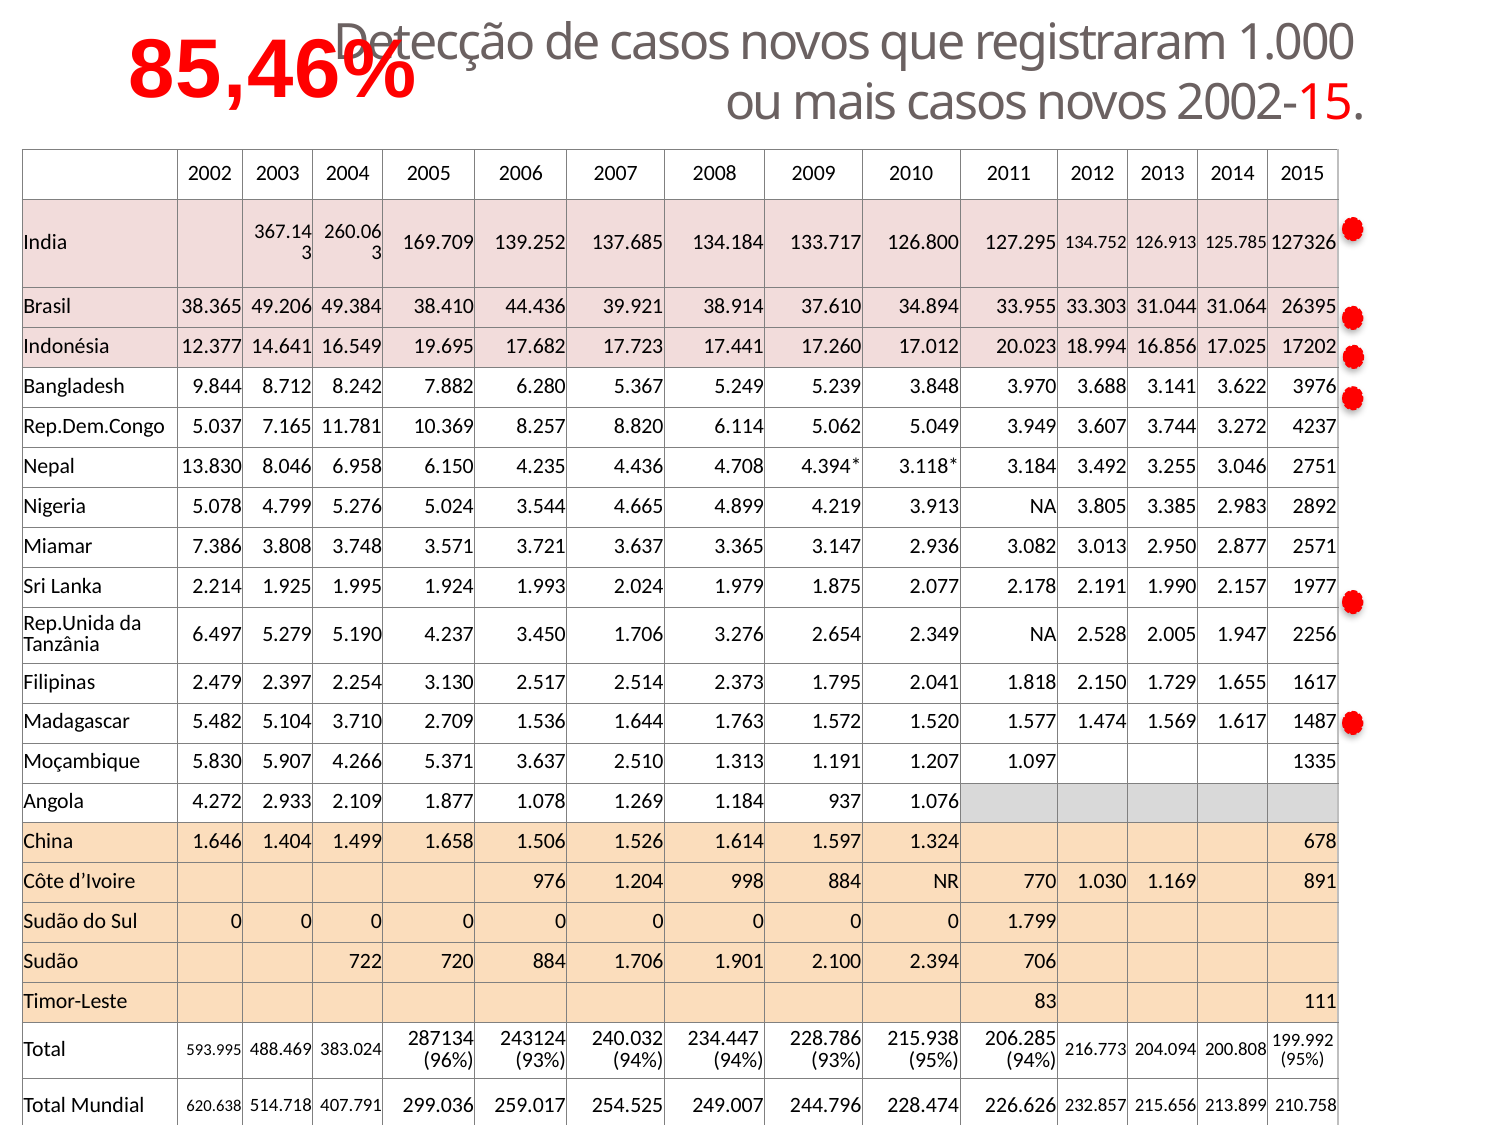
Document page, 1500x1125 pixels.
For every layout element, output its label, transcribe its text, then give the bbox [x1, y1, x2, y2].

table_cell 3.184 [961, 448, 1057, 487]
table_cell [567, 983, 664, 1022]
table_cell 6.958 [313, 448, 382, 487]
table_cell 3.913 [863, 488, 960, 527]
table_cell [475, 983, 566, 1022]
table_cell 1.614 [665, 823, 764, 862]
table_cell 126.913 [1128, 200, 1197, 287]
table_cell 8.257 [475, 408, 566, 447]
table_cell [1058, 823, 1127, 862]
table_cell 2.654 [765, 608, 862, 663]
table_cell 5.907 [243, 744, 312, 783]
table_cell 2.191 [1058, 568, 1127, 607]
table_cell [243, 943, 312, 982]
table_cell 5.104 [243, 704, 312, 743]
table_cell 6.150 [383, 448, 474, 487]
table_cell 206.285 (94%) [961, 1023, 1057, 1078]
table_cell 4.235 [475, 448, 566, 487]
table_cell 6.114 [665, 408, 764, 447]
table_cell 678 [1268, 823, 1337, 862]
table_cell 4.665 [567, 488, 664, 527]
table_cell 243124 (93%) [475, 1023, 566, 1078]
table_cell 49.384 [313, 288, 382, 327]
table_cell 4.899 [665, 488, 764, 527]
table_cell 1.499 [313, 823, 382, 862]
table_cell 0 [765, 903, 862, 942]
table_cell 3.046 [1198, 448, 1267, 487]
table_cell 8.242 [313, 368, 382, 407]
table_cell [1128, 943, 1197, 982]
table_cell 3.492 [1058, 448, 1127, 487]
table_cell [1198, 903, 1267, 942]
table_cell [1268, 943, 1337, 982]
table_cell 722 [313, 943, 382, 982]
table_cell 4.237 [383, 608, 474, 663]
table_cell 3.710 [313, 704, 382, 743]
table_cell 3.255 [1128, 448, 1197, 487]
table_cell 1335 [1268, 744, 1337, 783]
table_cell 1.993 [475, 568, 566, 607]
table_cell Côte d’Ivoire [23, 863, 177, 902]
table_cell 18.994 [1058, 328, 1127, 367]
table_cell 1.207 [863, 744, 960, 783]
table_cell 1.536 [475, 704, 566, 743]
table_cell 0 [475, 903, 566, 942]
table_cell 49.206 [243, 288, 312, 327]
table_cell 2.933 [243, 784, 312, 822]
table_cell [1128, 983, 1197, 1022]
table_cell 2892 [1268, 488, 1337, 527]
table_cell 249.007 [665, 1079, 764, 1125]
table_cell [1058, 784, 1127, 822]
table_cell 199.992 (95%) [1268, 1023, 1337, 1078]
table_cell 1.799 [961, 903, 1057, 942]
table_cell 4237 [1268, 408, 1337, 447]
table_cell 3.082 [961, 528, 1057, 567]
table_cell Sudão do Sul [23, 903, 177, 942]
table_cell [243, 983, 312, 1022]
table_cell 38.365 [178, 288, 242, 327]
table_cell 5.239 [765, 368, 862, 407]
table_cell [178, 943, 242, 982]
table_cell 8.820 [567, 408, 664, 447]
table_cell 3.544 [475, 488, 566, 527]
table_cell 127326 [1268, 200, 1337, 287]
table_cell NA [961, 608, 1057, 663]
table_cell 2.157 [1198, 568, 1267, 607]
table_cell [1128, 744, 1197, 783]
table_cell 3.147 [765, 528, 862, 567]
table_cell 0 [665, 903, 764, 942]
table_cell 19.695 [383, 328, 474, 367]
table_cell 2256 [1268, 608, 1337, 663]
table_cell 2.254 [313, 664, 382, 703]
table_cell 2.709 [383, 704, 474, 743]
table_cell 1.577 [961, 704, 1057, 743]
table_cell 0 [178, 903, 242, 942]
table_cell [863, 983, 960, 1022]
table_cell 3.450 [475, 608, 566, 663]
table_header 2004 [313, 150, 382, 199]
table_cell 3.721 [475, 528, 566, 567]
table_cell Nepal [23, 448, 177, 487]
table_cell 1.990 [1128, 568, 1197, 607]
table_cell 4.708 [665, 448, 764, 487]
table_cell 33.303 [1058, 288, 1127, 327]
table_cell China [23, 823, 177, 862]
table_cell 3.970 [961, 368, 1057, 407]
table_cell 234.447 (94%) [665, 1023, 764, 1078]
table_cell 31.064 [1198, 288, 1267, 327]
table_cell 1.078 [475, 784, 566, 822]
table_cell 8.046 [243, 448, 312, 487]
table_cell 2.373 [665, 664, 764, 703]
table_cell 232.857 [1058, 1079, 1127, 1125]
table_cell 3.805 [1058, 488, 1127, 527]
table_cell Bangladesh [23, 368, 177, 407]
table_cell 133.717 [765, 200, 862, 287]
table_cell 8.712 [243, 368, 312, 407]
table_cell 200.808 [1198, 1023, 1267, 1078]
table_cell 2.394 [863, 943, 960, 982]
table_cell [1058, 983, 1127, 1022]
table_cell 6.497 [178, 608, 242, 663]
table_cell 1.191 [765, 744, 862, 783]
table_cell 213.899 [1198, 1079, 1267, 1125]
table_header 2008 [665, 150, 764, 199]
table_cell 3.130 [383, 664, 474, 703]
table_header [1339, 150, 1408, 1125]
table_header 2006 [475, 150, 566, 199]
table_header 2009 [765, 150, 862, 199]
table_cell 139.252 [475, 200, 566, 287]
table_cell 1.646 [178, 823, 242, 862]
table_cell 34.894 [863, 288, 960, 327]
table_cell 3.365 [665, 528, 764, 567]
table_cell 38.914 [665, 288, 764, 327]
table_cell 1.818 [961, 664, 1057, 703]
table_cell 20.023 [961, 328, 1057, 367]
table_cell 7.882 [383, 368, 474, 407]
table_cell 83 [961, 983, 1057, 1022]
table_cell 31.044 [1128, 288, 1197, 327]
table_cell 260.063 [313, 200, 382, 287]
table_cell 33.955 [961, 288, 1057, 327]
table_cell Filipinas [23, 664, 177, 703]
table_cell 2.517 [475, 664, 566, 703]
table_cell 770 [961, 863, 1057, 902]
table_cell [1128, 784, 1197, 822]
table_cell 1.184 [665, 784, 764, 822]
table_cell 215.656 [1128, 1079, 1197, 1125]
table_cell 3.688 [1058, 368, 1127, 407]
table_cell 5.078 [178, 488, 242, 527]
table_cell 3.272 [1198, 408, 1267, 447]
table_cell Total Mundial [23, 1079, 177, 1125]
table_cell 2.024 [567, 568, 664, 607]
table_cell 1.658 [383, 823, 474, 862]
table_cell 10.369 [383, 408, 474, 447]
table_cell 3.637 [567, 528, 664, 567]
table_cell Madagascar [23, 704, 177, 743]
table_cell 137.685 [567, 200, 664, 287]
table_header 2005 [383, 150, 474, 199]
table_cell Rep.Unida da Tanzânia [23, 608, 177, 663]
table_cell 2751 [1268, 448, 1337, 487]
table_cell 937 [765, 784, 862, 822]
table_cell 38.410 [383, 288, 474, 327]
table_cell 2.041 [863, 664, 960, 703]
table_cell [178, 200, 242, 287]
table_cell 4.272 [178, 784, 242, 822]
table_cell 254.525 [567, 1079, 664, 1125]
table_cell [1058, 943, 1127, 982]
table_cell 1.617 [1198, 704, 1267, 743]
table_cell 12.377 [178, 328, 242, 367]
table_cell 204.094 [1128, 1023, 1197, 1078]
table_cell 17.723 [567, 328, 664, 367]
table_cell 2.109 [313, 784, 382, 822]
table_cell 5.190 [313, 608, 382, 663]
table_cell 3.808 [243, 528, 312, 567]
table_cell [1198, 784, 1267, 822]
table_cell 1.763 [665, 704, 764, 743]
table_cell [1198, 823, 1267, 862]
table_cell Sudão [23, 943, 177, 982]
table_cell Angola [23, 784, 177, 822]
table_cell 240.032 (94%) [567, 1023, 664, 1078]
table_cell 17.441 [665, 328, 764, 367]
table_cell 5.062 [765, 408, 862, 447]
table_cell 3.637 [475, 744, 566, 783]
table_cell NA [961, 488, 1057, 527]
table_cell [961, 784, 1057, 822]
table_cell NR [863, 863, 960, 902]
table_cell 5.279 [243, 608, 312, 663]
table_cell 1.597 [765, 823, 862, 862]
table_cell 367.143 [243, 200, 312, 287]
table_cell 1.706 [567, 943, 664, 982]
table_cell [1198, 943, 1267, 982]
table_cell [243, 863, 312, 902]
table_cell 244.796 [765, 1079, 862, 1125]
table_cell 1.655 [1198, 664, 1267, 703]
table_cell [313, 983, 382, 1022]
table_cell [1198, 863, 1267, 902]
table_cell 1.644 [567, 704, 664, 743]
table_cell 3.744 [1128, 408, 1197, 447]
table_cell 299.036 [383, 1079, 474, 1125]
table_cell 134.752 [1058, 200, 1127, 287]
table_cell 17.260 [765, 328, 862, 367]
table_cell 998 [665, 863, 764, 902]
table_cell 1.526 [567, 823, 664, 862]
table_cell 4.436 [567, 448, 664, 487]
table_cell 3.949 [961, 408, 1057, 447]
table_cell 3.385 [1128, 488, 1197, 527]
table_cell [178, 983, 242, 1022]
table_cell 17.025 [1198, 328, 1267, 367]
table_cell 4.394* [765, 448, 862, 487]
table_cell 17.012 [863, 328, 960, 367]
table_cell 2.077 [863, 568, 960, 607]
table_cell 1.204 [567, 863, 664, 902]
table_cell 5.049 [863, 408, 960, 447]
table_cell 383.024 [313, 1023, 382, 1078]
table_cell 5.367 [567, 368, 664, 407]
table_cell [1268, 903, 1337, 942]
table_header 2014 [1198, 150, 1267, 199]
table_cell 720 [383, 943, 474, 982]
table_cell 1617 [1268, 664, 1337, 703]
table_cell 5.276 [313, 488, 382, 527]
table_cell 39.921 [567, 288, 664, 327]
table_cell 5.482 [178, 704, 242, 743]
table_header 2003 [243, 150, 312, 199]
table_cell 37.610 [765, 288, 862, 327]
table_cell 1.924 [383, 568, 474, 607]
table_cell 226.626 [961, 1079, 1057, 1125]
table_cell 1.169 [1128, 863, 1197, 902]
table_cell Sri Lanka [23, 568, 177, 607]
table_cell 593.995 [178, 1023, 242, 1078]
table_cell 5.037 [178, 408, 242, 447]
table_cell 216.773 [1058, 1023, 1127, 1078]
table_cell Moçambique [23, 744, 177, 783]
table_cell [961, 823, 1057, 862]
table_cell 5.830 [178, 744, 242, 783]
table_cell 1.901 [665, 943, 764, 982]
table_header 2015 [1268, 150, 1337, 199]
table_cell 228.786 (93%) [765, 1023, 862, 1078]
table_cell 127.295 [961, 200, 1057, 287]
table_cell 2.178 [961, 568, 1057, 607]
table_cell India [23, 200, 177, 287]
table_cell 1.729 [1128, 664, 1197, 703]
table_cell [1058, 744, 1127, 783]
table_cell 891 [1268, 863, 1337, 902]
table_cell 7.386 [178, 528, 242, 567]
table_cell [178, 863, 242, 902]
table_cell 0 [863, 903, 960, 942]
table_cell Nigeria [23, 488, 177, 527]
table_cell [383, 983, 474, 1022]
table_cell 0 [383, 903, 474, 942]
table_cell 44.436 [475, 288, 566, 327]
table_cell 4.219 [765, 488, 862, 527]
table_cell 884 [765, 863, 862, 902]
table_cell 0 [567, 903, 664, 942]
table_cell 3.607 [1058, 408, 1127, 447]
table_cell 17.682 [475, 328, 566, 367]
table_cell 407.791 [313, 1079, 382, 1125]
table_cell 1.313 [665, 744, 764, 783]
table_cell 1.404 [243, 823, 312, 862]
table_cell [1198, 983, 1267, 1022]
table_cell 9.844 [178, 368, 242, 407]
table_cell 126.800 [863, 200, 960, 287]
table_cell 3.748 [313, 528, 382, 567]
table_cell 884 [475, 943, 566, 982]
table_cell 125.785 [1198, 200, 1267, 287]
table_cell [383, 863, 474, 902]
table_cell 1.572 [765, 704, 862, 743]
table_cell [665, 983, 764, 1022]
table_cell 2.983 [1198, 488, 1267, 527]
table_cell [1058, 903, 1127, 942]
table_cell 2.950 [1128, 528, 1197, 567]
table_cell 1.995 [313, 568, 382, 607]
table_cell [1198, 744, 1267, 783]
table_cell 1.506 [475, 823, 566, 862]
table_cell [765, 983, 862, 1022]
table_cell 1.076 [863, 784, 960, 822]
table_cell 16.549 [313, 328, 382, 367]
table_cell 3.118* [863, 448, 960, 487]
table_cell 976 [475, 863, 566, 902]
table_cell 2.510 [567, 744, 664, 783]
table_cell 4.266 [313, 744, 382, 783]
table_cell 1.474 [1058, 704, 1127, 743]
table_header 2013 [1128, 150, 1197, 199]
table_header 2012 [1058, 150, 1127, 199]
table_cell 1.875 [765, 568, 862, 607]
table_cell 2.150 [1058, 664, 1127, 703]
table_cell 2.214 [178, 568, 242, 607]
table_cell 5.249 [665, 368, 764, 407]
table_cell 620.638 [178, 1079, 242, 1125]
table_cell 2.005 [1128, 608, 1197, 663]
table_cell 1487 [1268, 704, 1337, 743]
table_cell [1128, 823, 1197, 862]
table_cell Indonésia [23, 328, 177, 367]
table_cell 11.781 [313, 408, 382, 447]
table_cell 1.097 [961, 744, 1057, 783]
table_cell 1.030 [1058, 863, 1127, 902]
table_cell [1128, 903, 1197, 942]
table_header 2011 [961, 150, 1057, 199]
table_cell 1977 [1268, 568, 1337, 607]
table_cell 1.569 [1128, 704, 1197, 743]
table_cell 0 [313, 903, 382, 942]
table_cell 3.571 [383, 528, 474, 567]
table_cell Rep.Dem.Congo [23, 408, 177, 447]
table_cell [1268, 784, 1337, 822]
table_cell 2.397 [243, 664, 312, 703]
table_cell 2.528 [1058, 608, 1127, 663]
table_cell [313, 863, 382, 902]
table_cell 134.184 [665, 200, 764, 287]
table_cell 2.100 [765, 943, 862, 982]
table_cell 3.013 [1058, 528, 1127, 567]
table_cell 26395 [1268, 288, 1337, 327]
table_cell 3.276 [665, 608, 764, 663]
table_cell Timor-Leste [23, 983, 177, 1022]
table_cell 1.706 [567, 608, 664, 663]
table_cell 1.269 [567, 784, 664, 822]
table_header 2007 [567, 150, 664, 199]
table_cell 2571 [1268, 528, 1337, 567]
table_cell Miamar [23, 528, 177, 567]
table_cell 14.641 [243, 328, 312, 367]
table_cell 111 [1268, 983, 1337, 1022]
table_cell 0 [243, 903, 312, 942]
table_cell 706 [961, 943, 1057, 982]
table_cell 5.024 [383, 488, 474, 527]
table_cell 7.165 [243, 408, 312, 447]
table_cell 6.280 [475, 368, 566, 407]
table_cell 1.877 [383, 784, 474, 822]
table_cell 4.799 [243, 488, 312, 527]
table_cell 210.758 [1268, 1079, 1337, 1125]
table_cell 2.479 [178, 664, 242, 703]
table_cell 488.469 [243, 1023, 312, 1078]
table_cell 2.936 [863, 528, 960, 567]
title Detecção de casos novos que registraram 1.000 ou mais casos novos 2002-15. [133, 51, 1382, 138]
table_cell 215.938 (95%) [863, 1023, 960, 1078]
table_cell 287134 (96%) [383, 1023, 474, 1078]
table_cell 2.349 [863, 608, 960, 663]
table_cell 1.979 [665, 568, 764, 607]
table_cell 13.830 [178, 448, 242, 487]
table_cell 3.622 [1198, 368, 1267, 407]
table_cell 3.848 [863, 368, 960, 407]
table_cell 1.925 [243, 568, 312, 607]
table_cell 228.474 [863, 1079, 960, 1125]
table_cell 5.371 [383, 744, 474, 783]
table_header 2010 [863, 150, 960, 199]
table_cell 169.709 [383, 200, 474, 287]
table_cell 2.514 [567, 664, 664, 703]
table_cell 17202 [1268, 328, 1337, 367]
table_cell 16.856 [1128, 328, 1197, 367]
table_cell Total [23, 1023, 177, 1078]
table_cell 1.795 [765, 664, 862, 703]
table_cell 1.324 [863, 823, 960, 862]
table_cell 1.520 [863, 704, 960, 743]
table_cell 3976 [1268, 368, 1337, 407]
table_cell 514.718 [243, 1079, 312, 1125]
table_cell 3.141 [1128, 368, 1197, 407]
table_cell 1.947 [1198, 608, 1267, 663]
table_header [23, 150, 177, 199]
table_cell 259.017 [475, 1079, 566, 1125]
text_box 85,46% [38, 6, 507, 122]
table_cell Brasil [23, 288, 177, 327]
table_header 2002 [178, 150, 242, 199]
table_cell 2.877 [1198, 528, 1267, 567]
